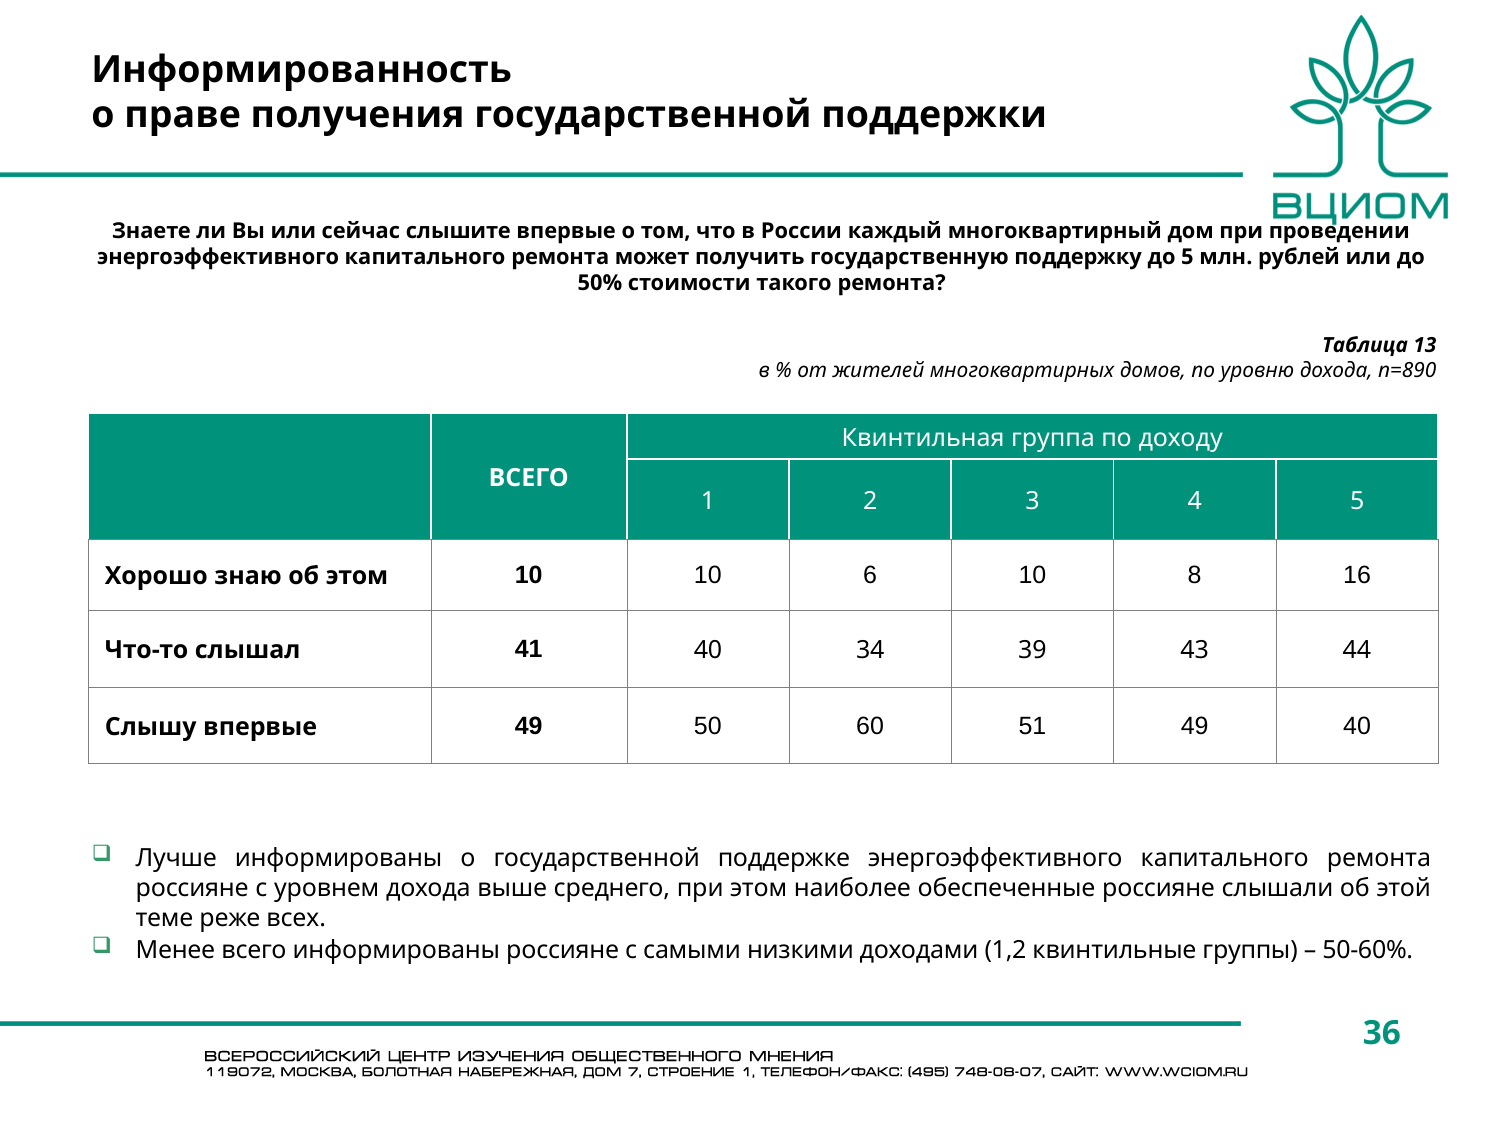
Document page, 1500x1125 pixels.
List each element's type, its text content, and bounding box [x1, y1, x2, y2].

table_cell 5 [1277, 460, 1437, 539]
picture [0, 999, 1497, 1106]
table_cell 39 [952, 611, 1113, 687]
text_box Информированность о праве получения государственной поддержки [76, 37, 1416, 143]
picture [0, 0, 1500, 244]
table_cell 10 [432, 540, 627, 610]
table_cell 6 [790, 540, 951, 610]
table_cell 1 [628, 460, 788, 539]
table_cell 60 [790, 688, 951, 763]
table_header ВСЕГО [432, 414, 626, 539]
table_cell 34 [790, 611, 951, 687]
table_cell 8 [1114, 540, 1276, 610]
table_cell 49 [1114, 688, 1276, 763]
table_cell 41 [432, 611, 627, 687]
table_cell 10 [952, 540, 1113, 610]
table_cell 49 [432, 688, 627, 763]
slide_number 36 [1316, 1003, 1448, 1083]
table_header Квинтильная группа по доходу [628, 414, 1437, 458]
table_cell 43 [1114, 611, 1276, 687]
table_cell 40 [628, 611, 789, 687]
table_cell 10 [628, 540, 789, 610]
table_cell Что-то слышал [89, 611, 431, 687]
table_header [89, 414, 430, 539]
table_cell Слышу впервые [89, 688, 431, 763]
text_box Знаете ли Вы или сейчас слышите впервые о том, что в России каждый многоквартирный дом при проведении энергоэффективного капитального ремонта может получить государственную поддержку до 5 млн. рублей или до 50% стоимости такого ремонта? [76, 209, 1447, 329]
text_box Лучше информированы о государственной поддержке энергоэффективного капитального ремонта россияне с уровнем дохода выше среднего, при этом наиболее обеспеченные россияне слышали об этой теме реже всех. Менее всего информированы россияне с самыми низкими доходами (1,2 квинтильные группы) – 50-60%. [77, 834, 1447, 988]
table_cell 4 [1114, 460, 1275, 539]
table_cell 3 [952, 460, 1113, 539]
table_cell 51 [952, 688, 1113, 763]
table_cell 44 [1277, 611, 1438, 687]
text_box Таблица 13 в % от жителей многоквартирных домов, по уровню дохода, n=890 [126, 324, 1452, 389]
table_cell 50 [628, 688, 789, 763]
table_cell 2 [790, 460, 950, 539]
table_cell Хорошо знаю об этом [89, 540, 431, 610]
table_cell 40 [1277, 688, 1438, 763]
table_cell 16 [1277, 540, 1438, 610]
